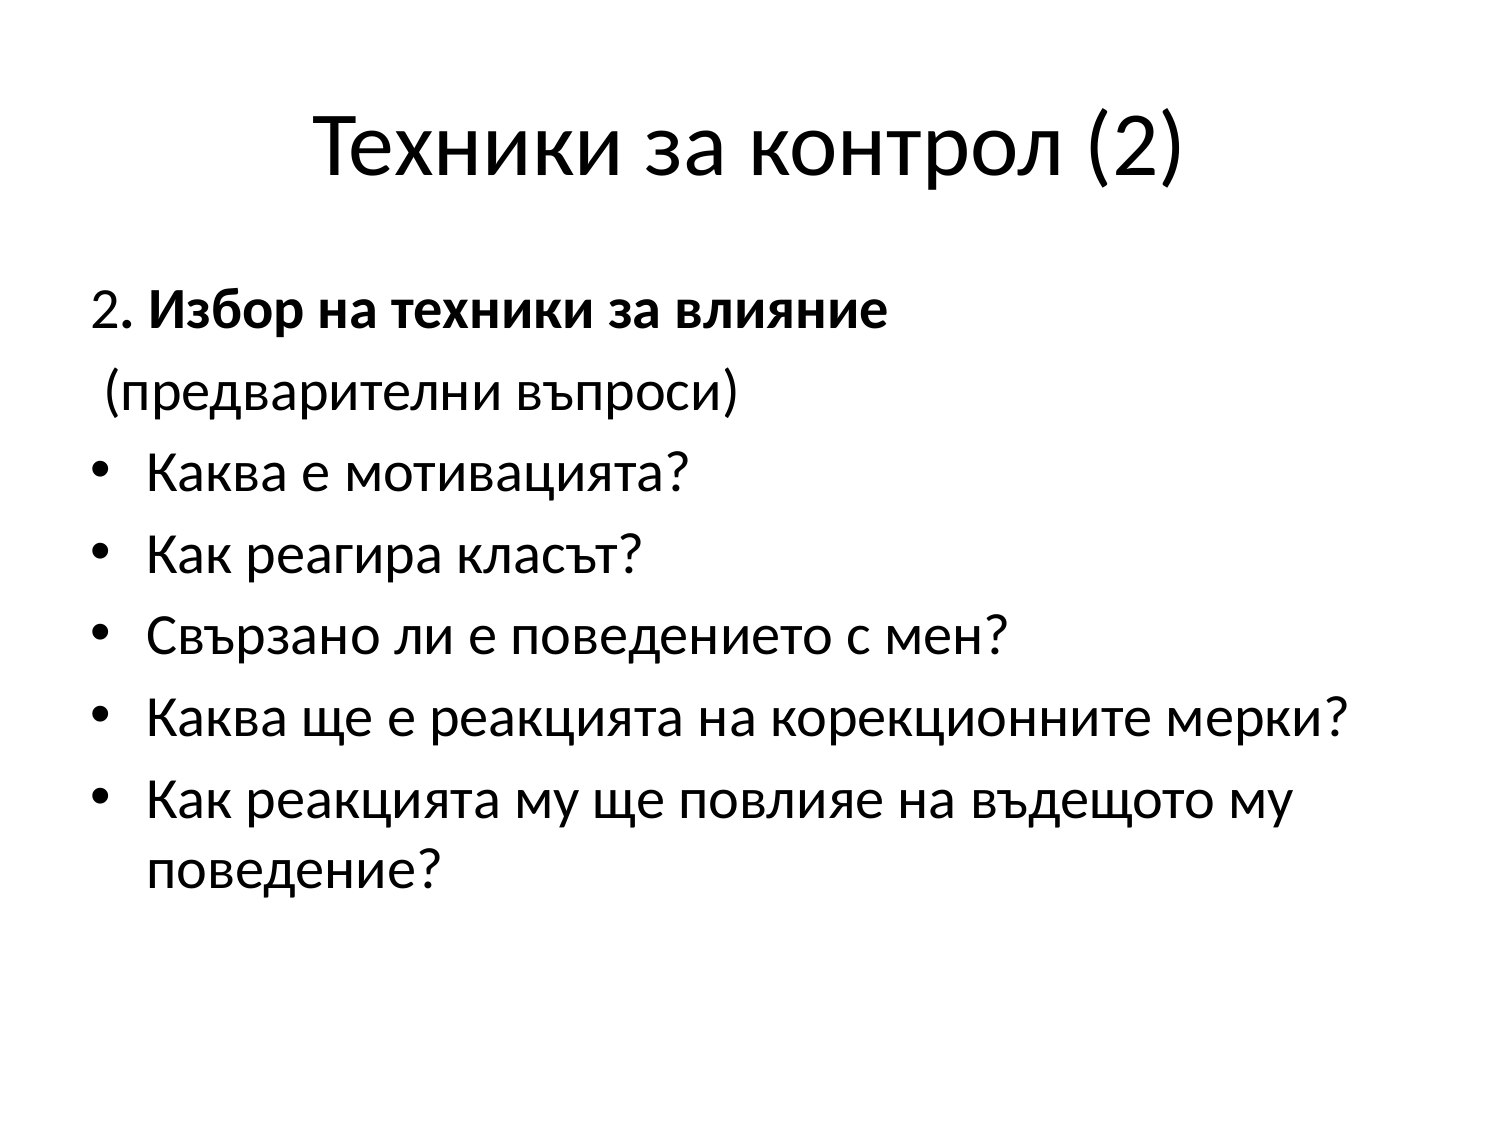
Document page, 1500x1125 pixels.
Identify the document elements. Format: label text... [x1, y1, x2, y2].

list 2. Избор на техники за влияние (предварителни въпроси) Каква е мотивацията? Как реагира класът? Свързано ли е поведението с мен? Каква ще е реакцията на корекционните мерки? Как реакцията му ще повлияе на въдещото му поведение? [75, 262, 1425, 1005]
title Техники за контрол (2) [75, 45, 1425, 233]
